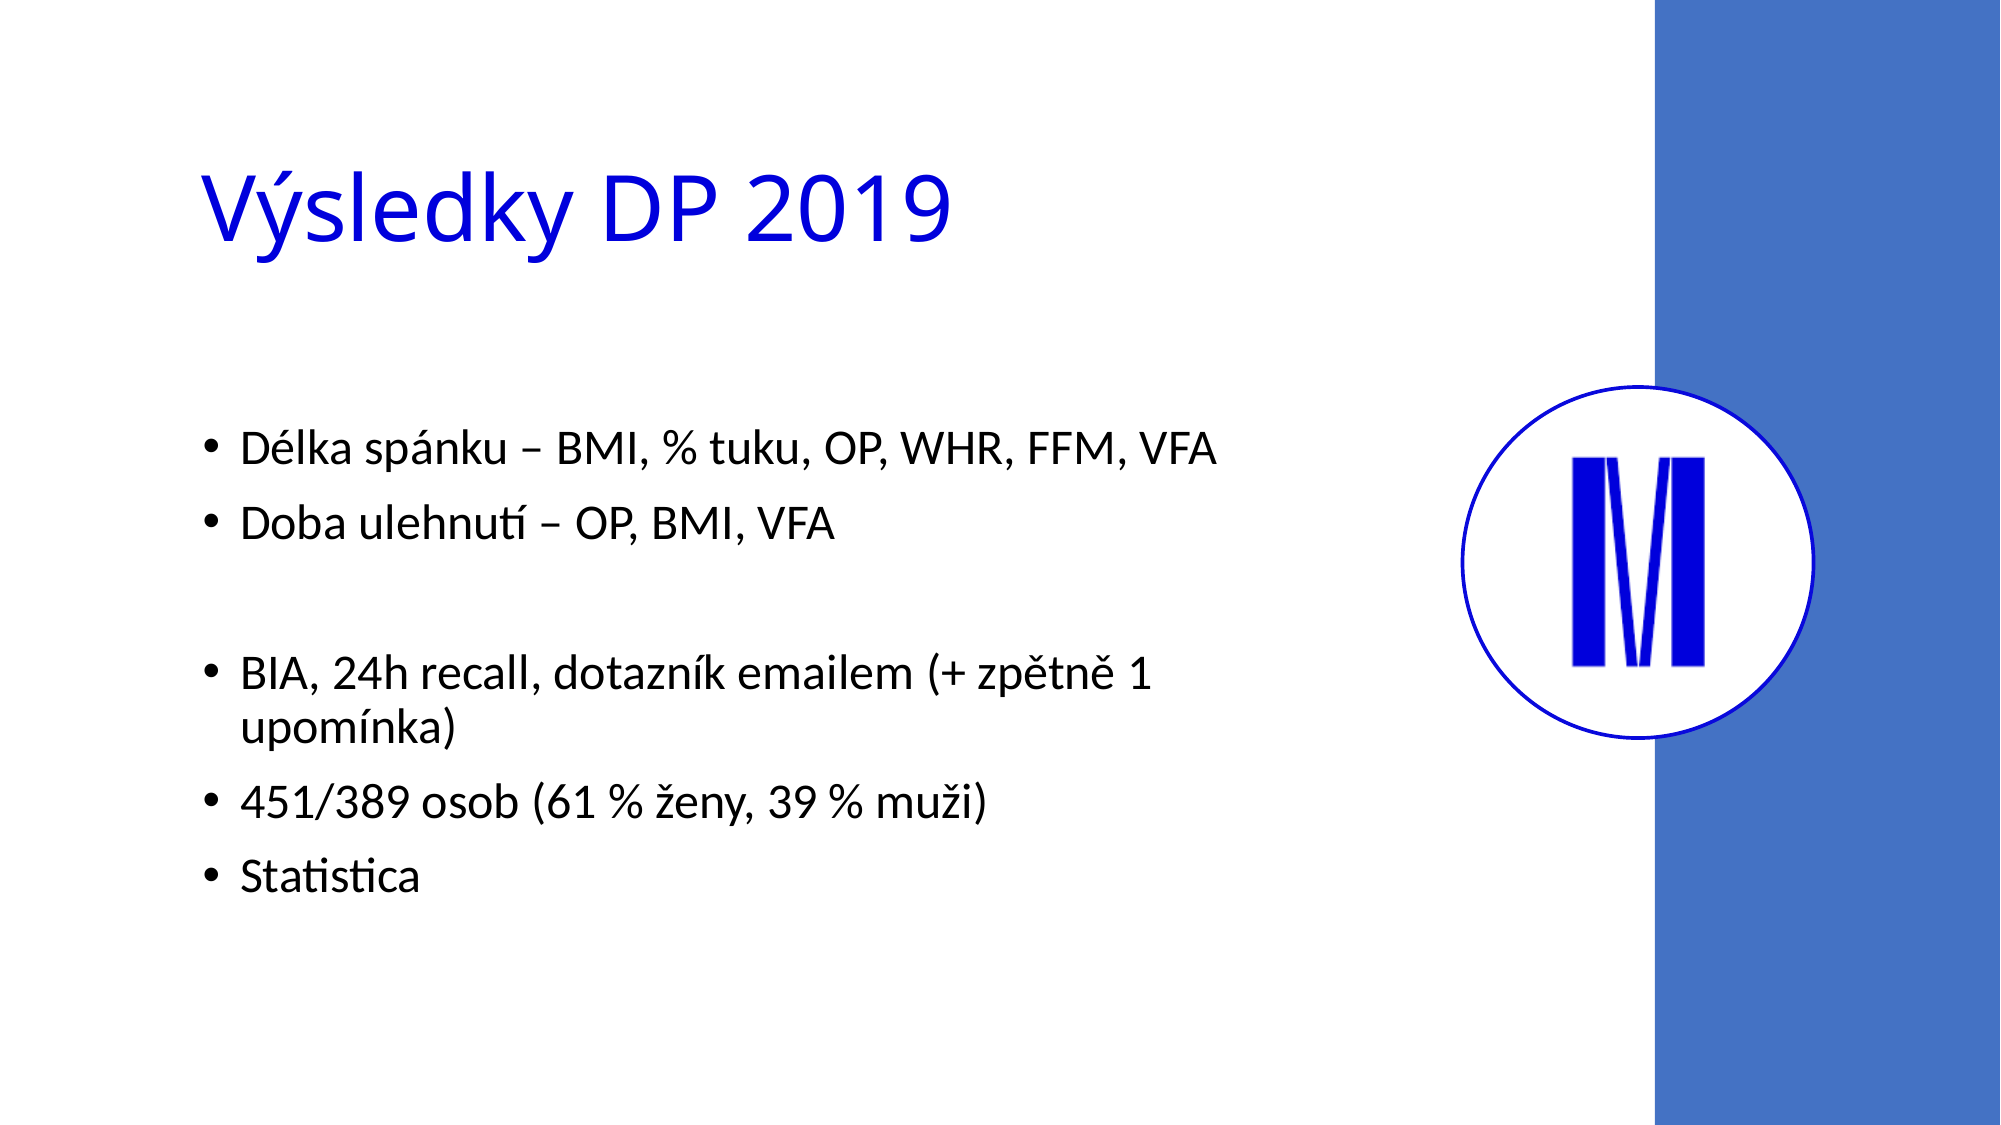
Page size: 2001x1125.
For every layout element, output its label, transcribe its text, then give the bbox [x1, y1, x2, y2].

picture [1481, 405, 1796, 720]
text_box [1796, 483, 1815, 642]
text_box [1558, 720, 1718, 740]
list Délka spánku – BMI, % tuku, OP, WHR, FFM, VFA Doba ulehnutí – OP, BMI, VFA BIA, 24h recall, dotazník emailem (+ zpětně 1 upomínka) 451/389 osob (61 % ženy, 39 % muži) Statistica [187, 320, 1367, 1006]
text_box [1461, 481, 1481, 644]
text_box [1558, 385, 1718, 405]
text_box [1654, 0, 2000, 1125]
title Výsledky DP 2019 [186, 102, 1413, 321]
